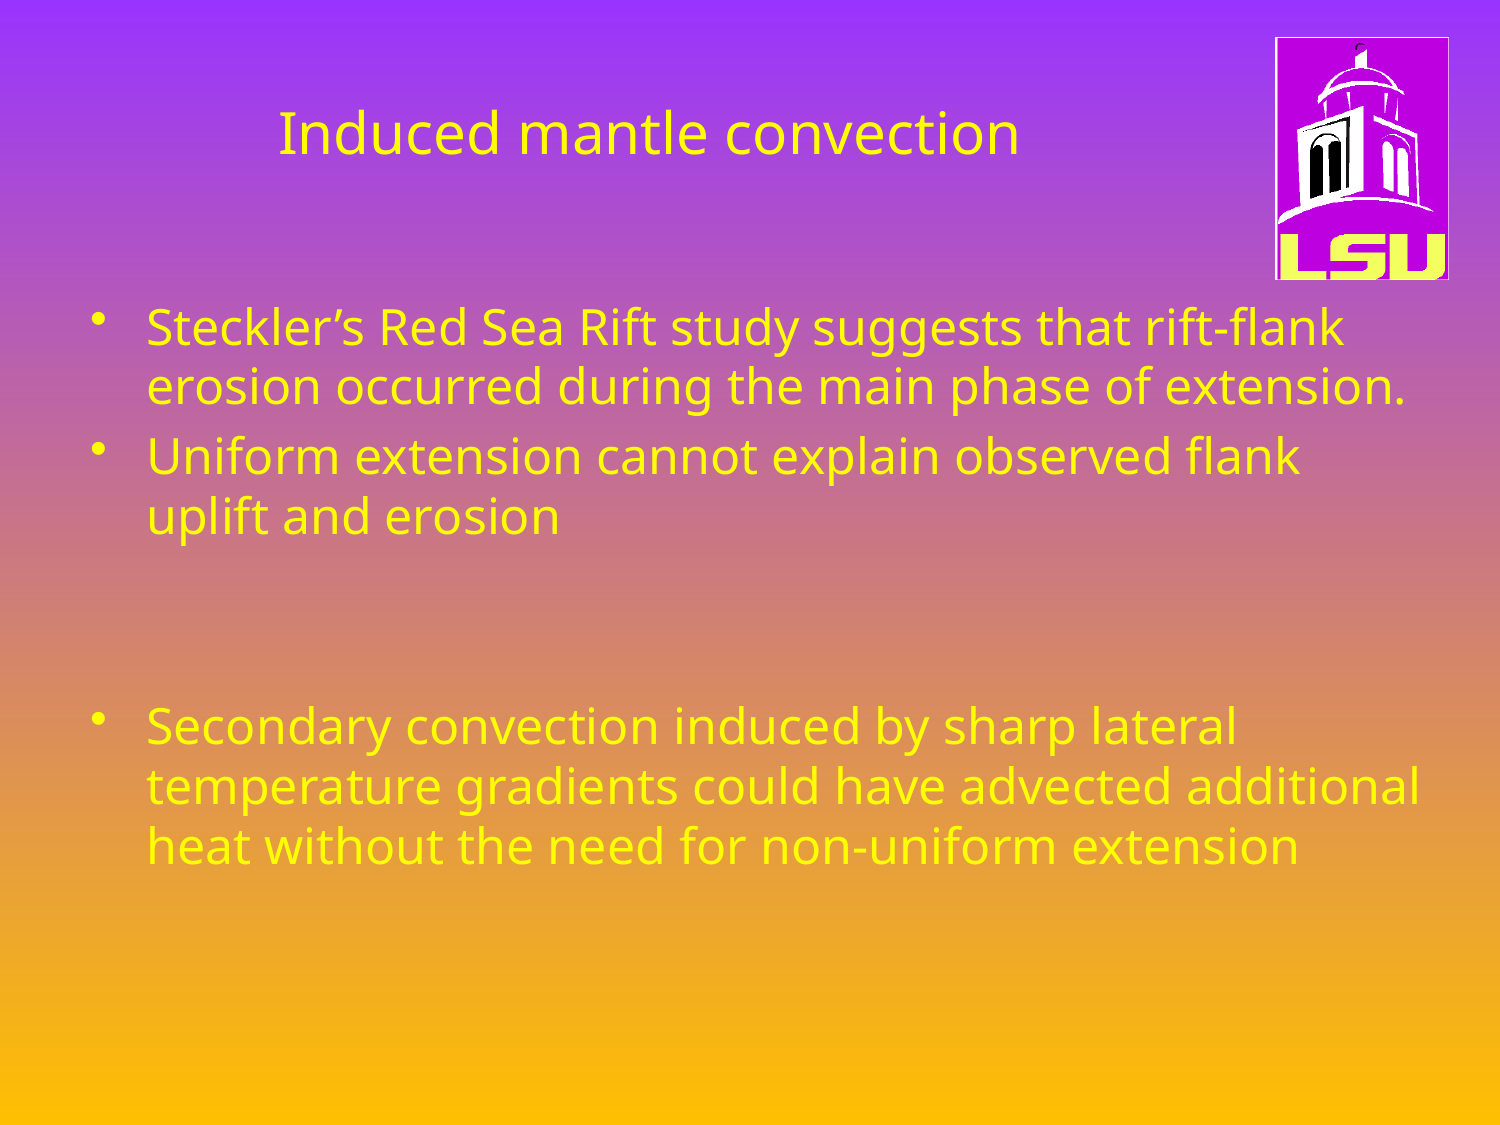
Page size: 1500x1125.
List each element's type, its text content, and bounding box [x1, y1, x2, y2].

list Steckler’s Red Sea Rift study suggests that rift-flank erosion occurred during the main phase of extension. Uniform extension cannot explain observed flank uplift and erosion Secondary convection induced by sharp lateral temperature gradients could have advected additional heat without the need for non-uniform extension [74, 287, 1451, 993]
title Induced mantle convection [74, 49, 1226, 213]
picture [1275, 37, 1449, 280]
